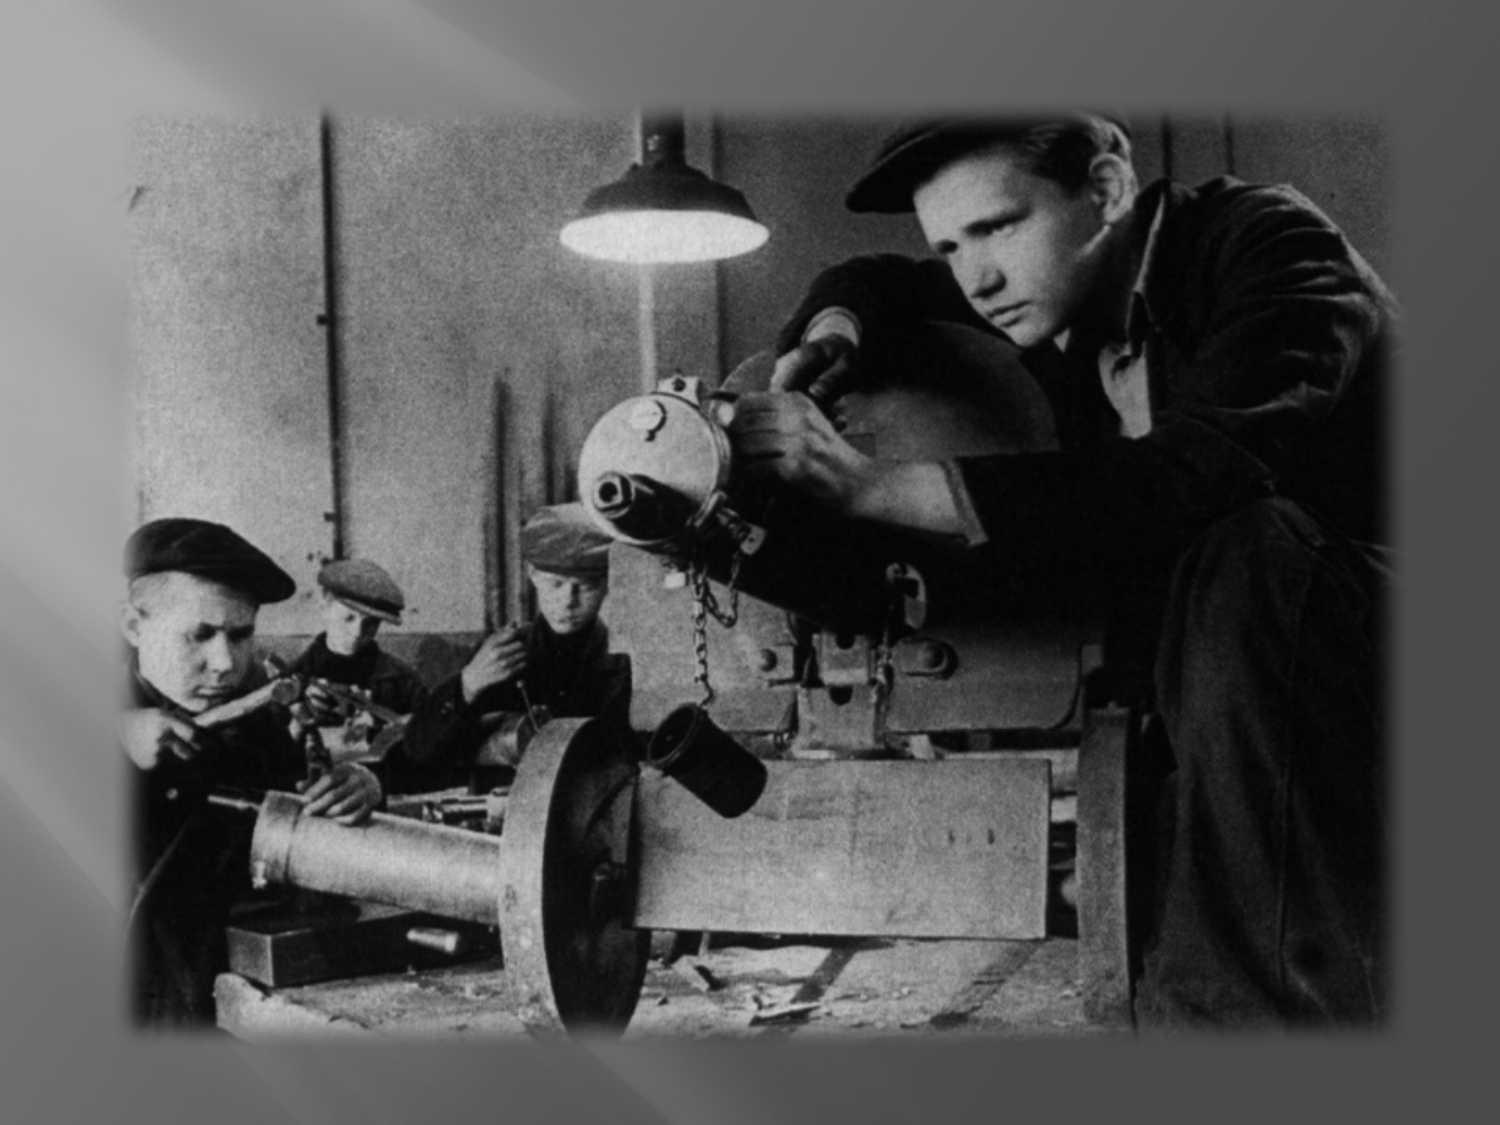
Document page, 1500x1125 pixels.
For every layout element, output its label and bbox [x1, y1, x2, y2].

picture [111, 98, 1412, 1050]
